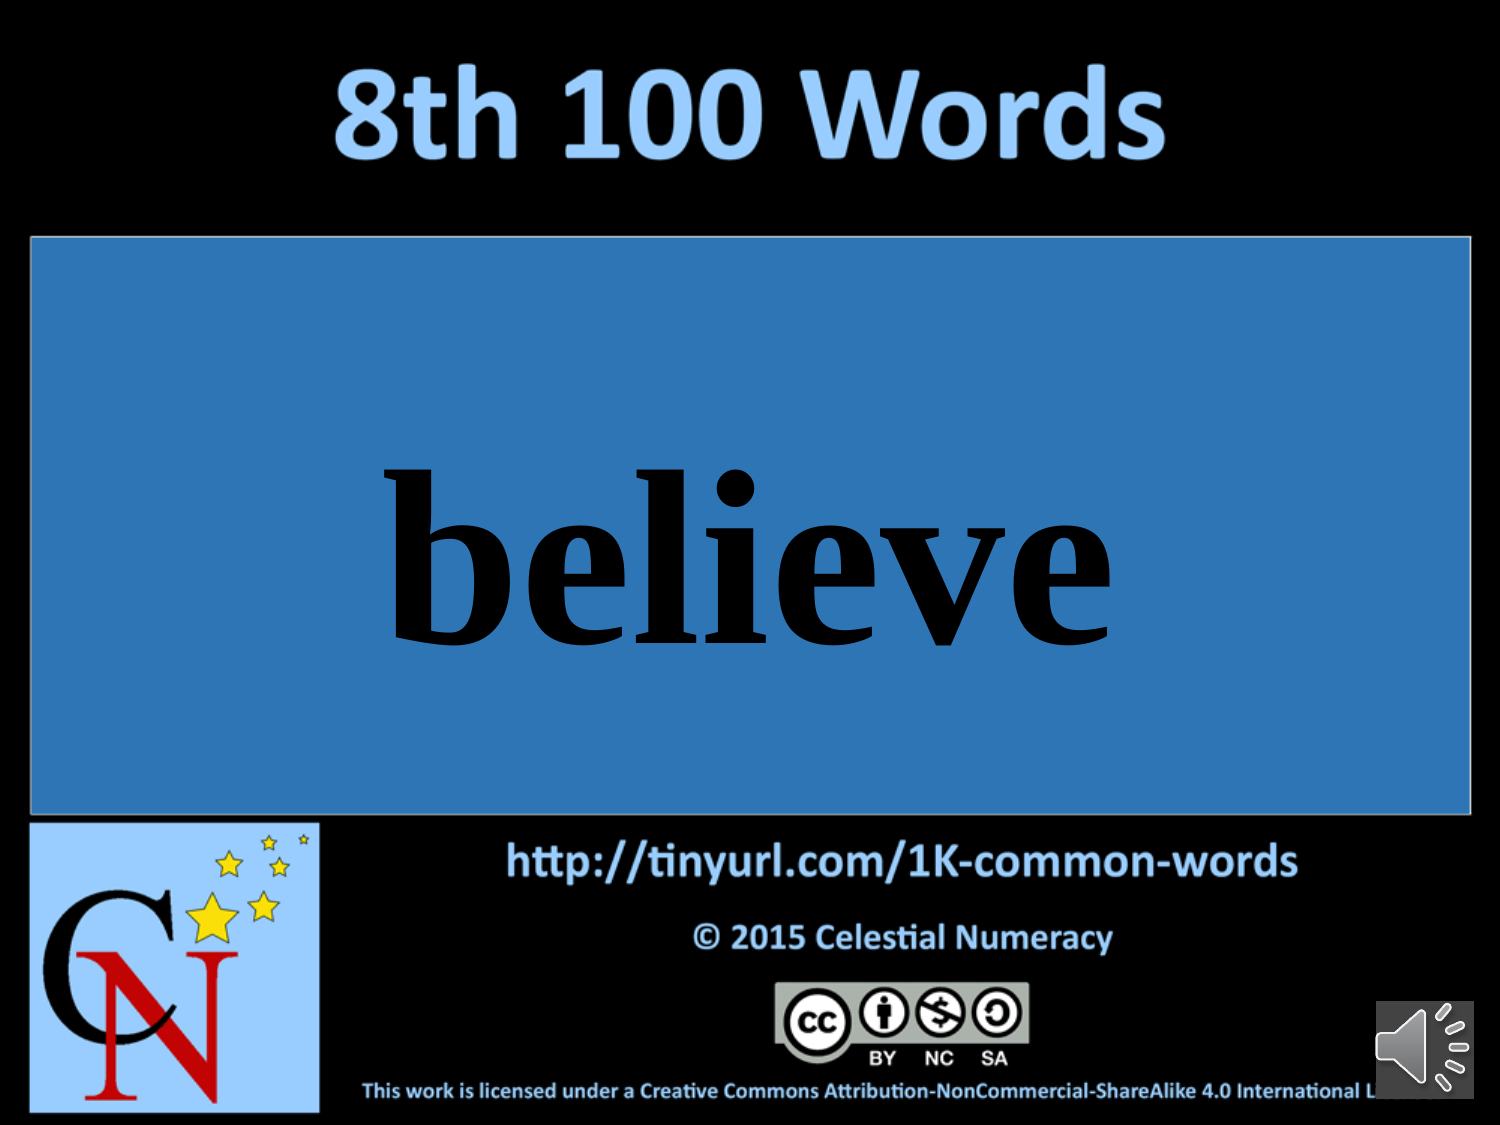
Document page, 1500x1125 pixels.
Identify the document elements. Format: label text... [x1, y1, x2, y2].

title believe [103, 453, 1397, 672]
picture [0, 0, 1500, 1125]
